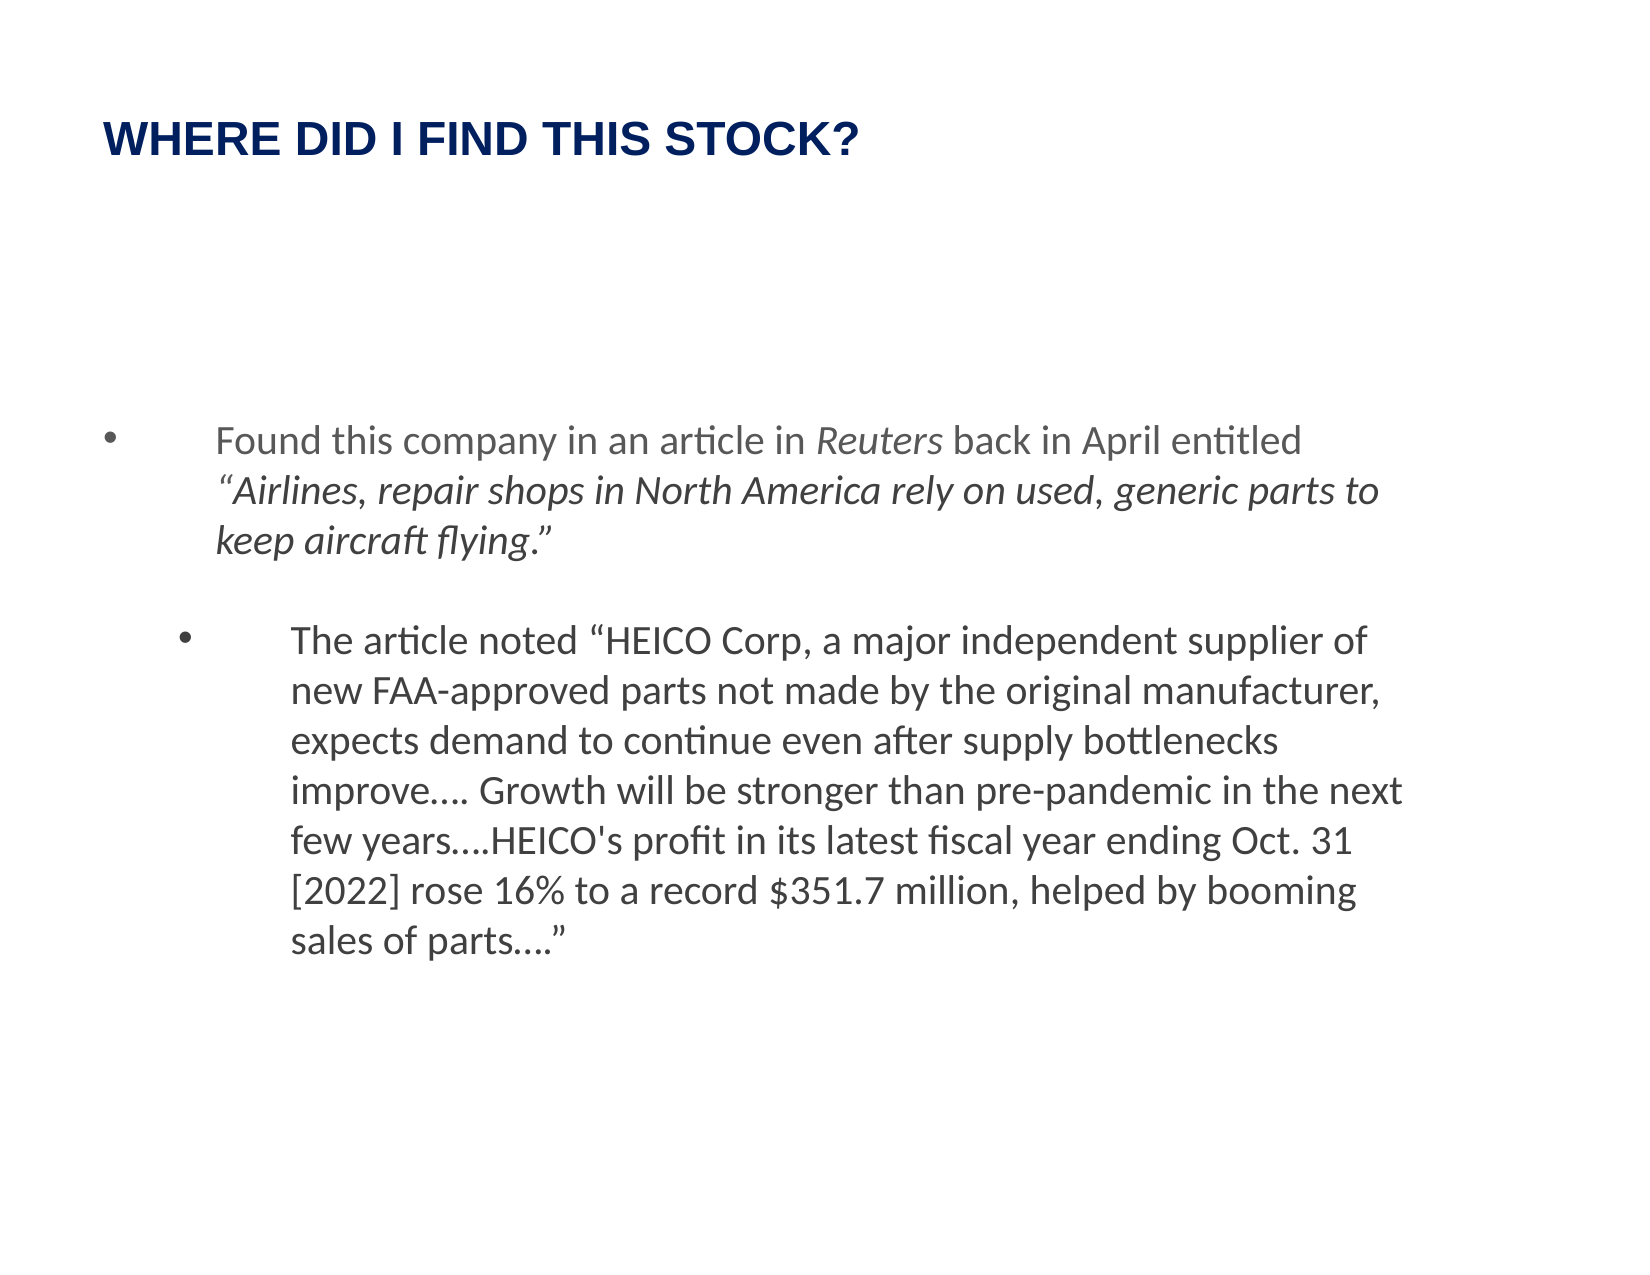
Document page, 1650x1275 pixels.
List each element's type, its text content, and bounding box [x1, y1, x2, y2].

list Found this company in an article in Reuters back in April entitled “Airlines, repair shops in North America rely on used, generic parts to keep aircraft flying.” The article noted “HEICO Corp, a major independent supplier of new FAA-approved parts not made by the original manufacturer, expects demand to continue even after supply bottlenecks improve…. Growth will be stronger than pre-pandemic in the next few years….HEICO's profit in its latest fiscal year ending Oct. 31 [2022] rose 16% to a record $351.7 million, helped by booming sales of parts….” [103, 412, 1418, 1110]
title WHERE DID I FIND THIS STOCK? [103, 107, 1547, 166]
